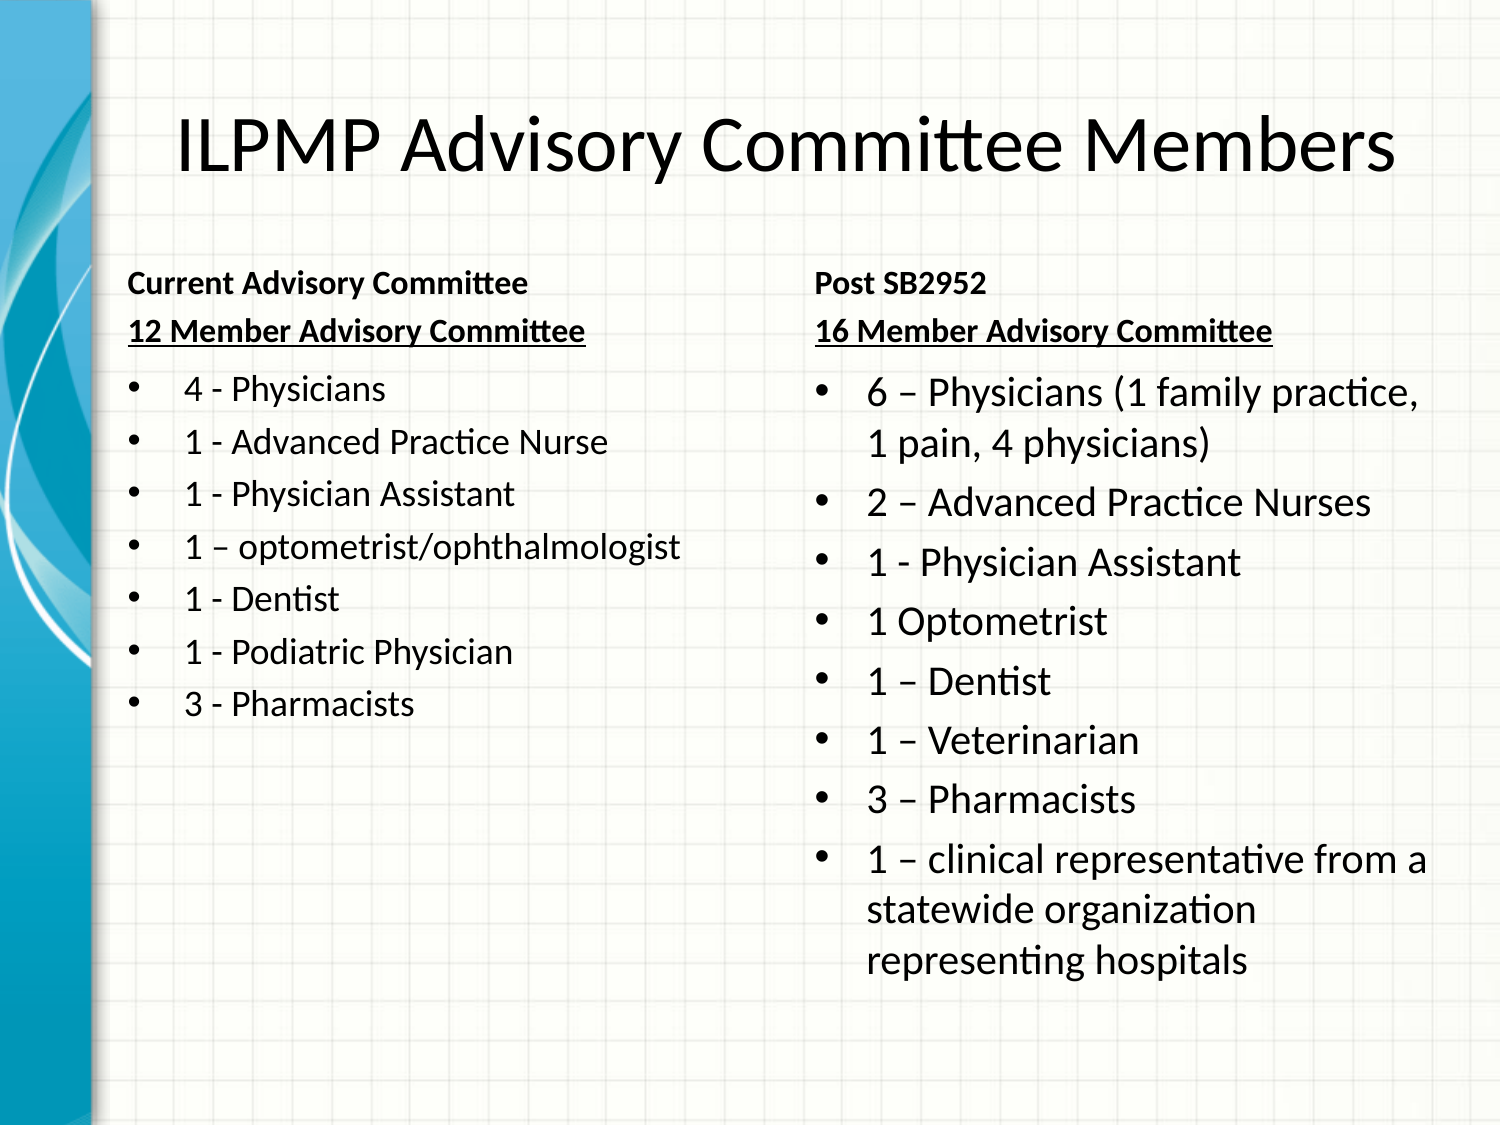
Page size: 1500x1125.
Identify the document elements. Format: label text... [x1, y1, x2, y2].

list Post SB2952 16 Member Advisory Committee [799, 251, 1463, 356]
list Current Advisory Committee 12 Member Advisory Committee [112, 251, 776, 356]
picture [0, 0, 1500, 1125]
title ILPMP Advisory Committee Members [125, 45, 1450, 233]
list 4 - Physicians 1 - Advanced Practice Nurse 1 - Physician Assistant 1 – optometrist/ophthalmologist 1 - Dentist 1 - Podiatric Physician 3 - Pharmacists [112, 356, 776, 1005]
list 6 – Physicians (1 family practice, 1 pain, 4 physicians) 2 – Advanced Practice Nurses 1 - Physician Assistant 1 Optometrist 1 – Dentist 1 – Veterinarian 3 – Pharmacists 1 – clinical representative from a statewide organization representing hospitals [799, 356, 1463, 1005]
